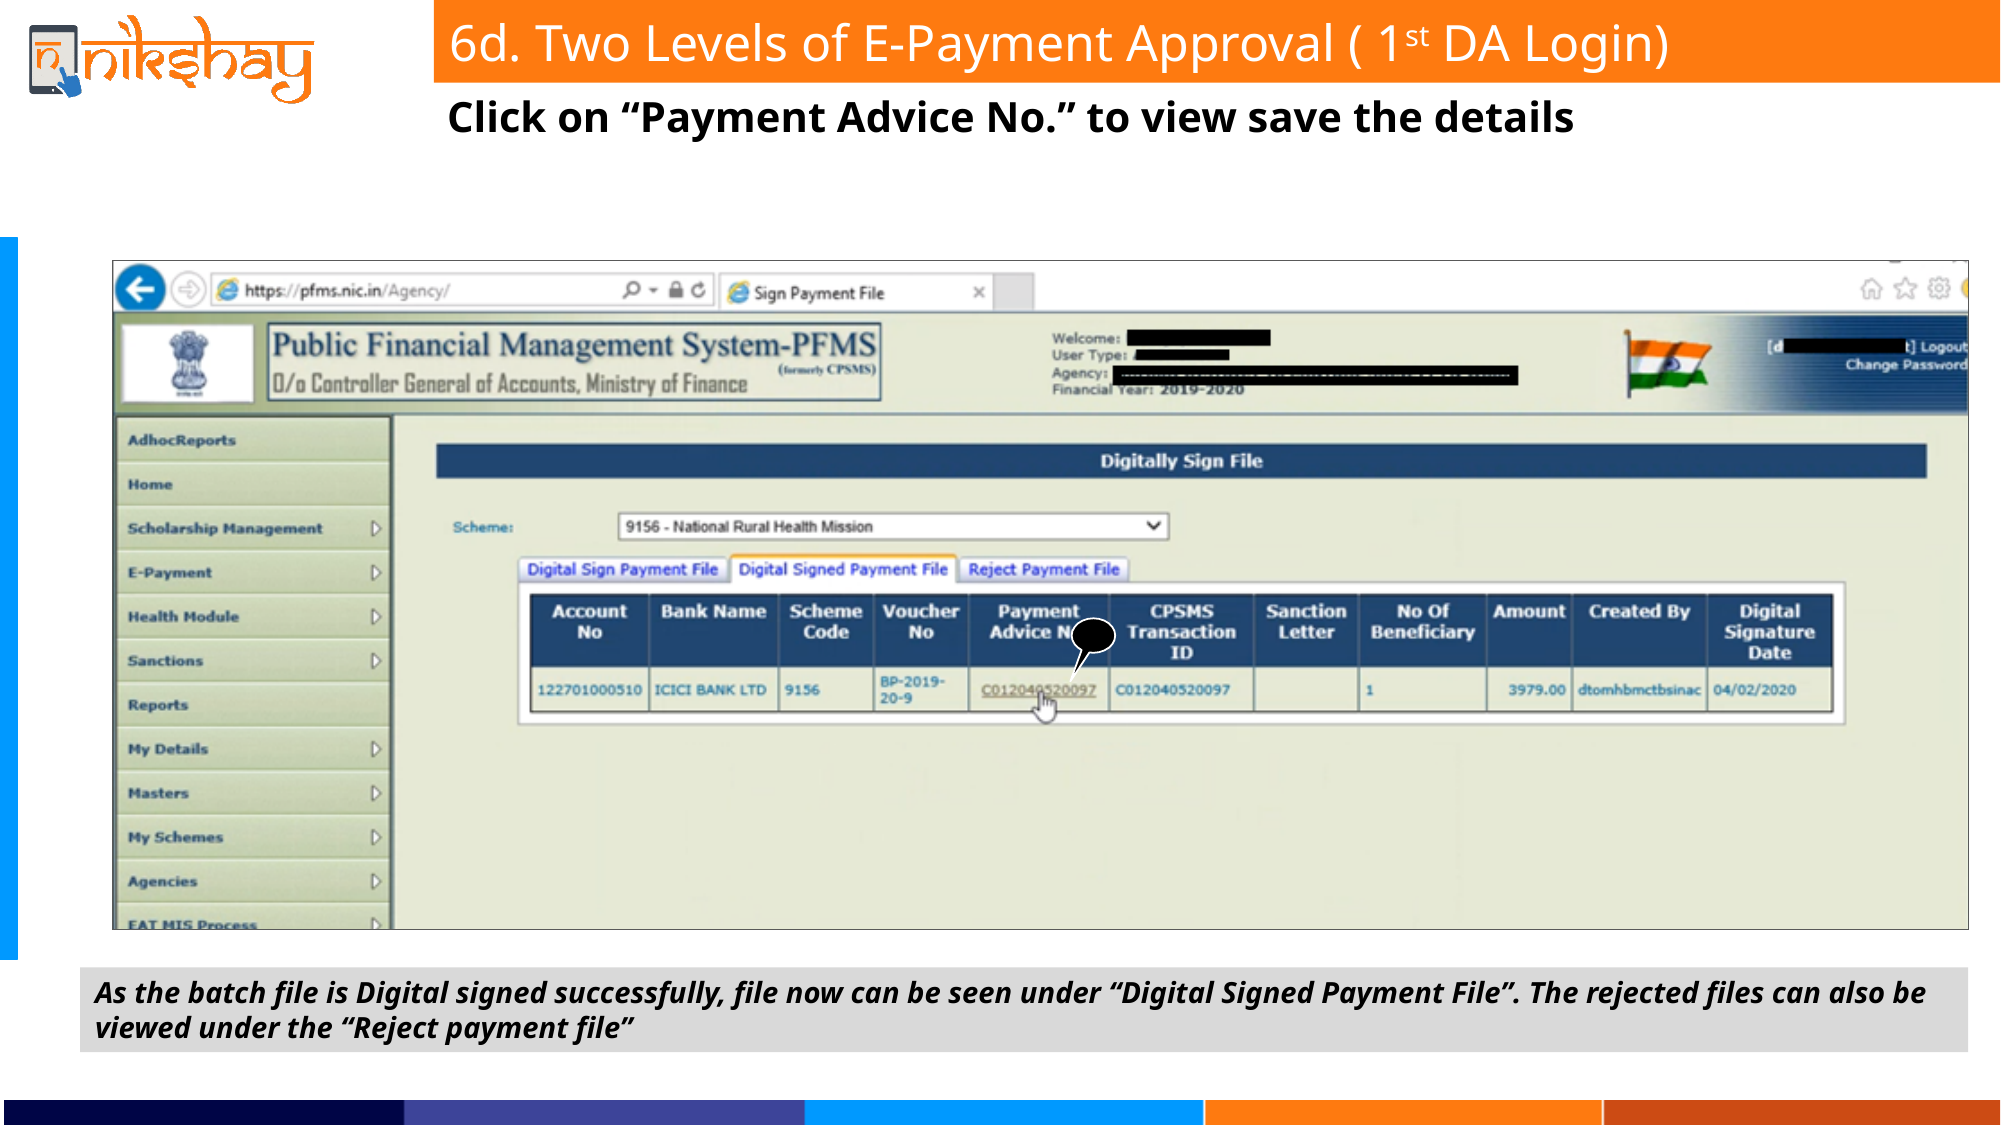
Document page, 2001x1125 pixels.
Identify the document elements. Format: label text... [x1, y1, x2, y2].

picture [4, 1100, 2001, 1125]
picture [21, 0, 321, 121]
text_box As the batch file is Digital signed successfully, file now can be seen under “Digital Signed Payment File”. The rejected files can also be viewed under the “Reject payment file” [80, 967, 1969, 1053]
text_box 6d. Two Levels of E-Payment Approval ( 1st DA Login) [434, 3, 1766, 79]
text_box Click on “Payment Advice No.” to view save the details [432, 83, 2000, 149]
picture [111, 260, 1969, 930]
